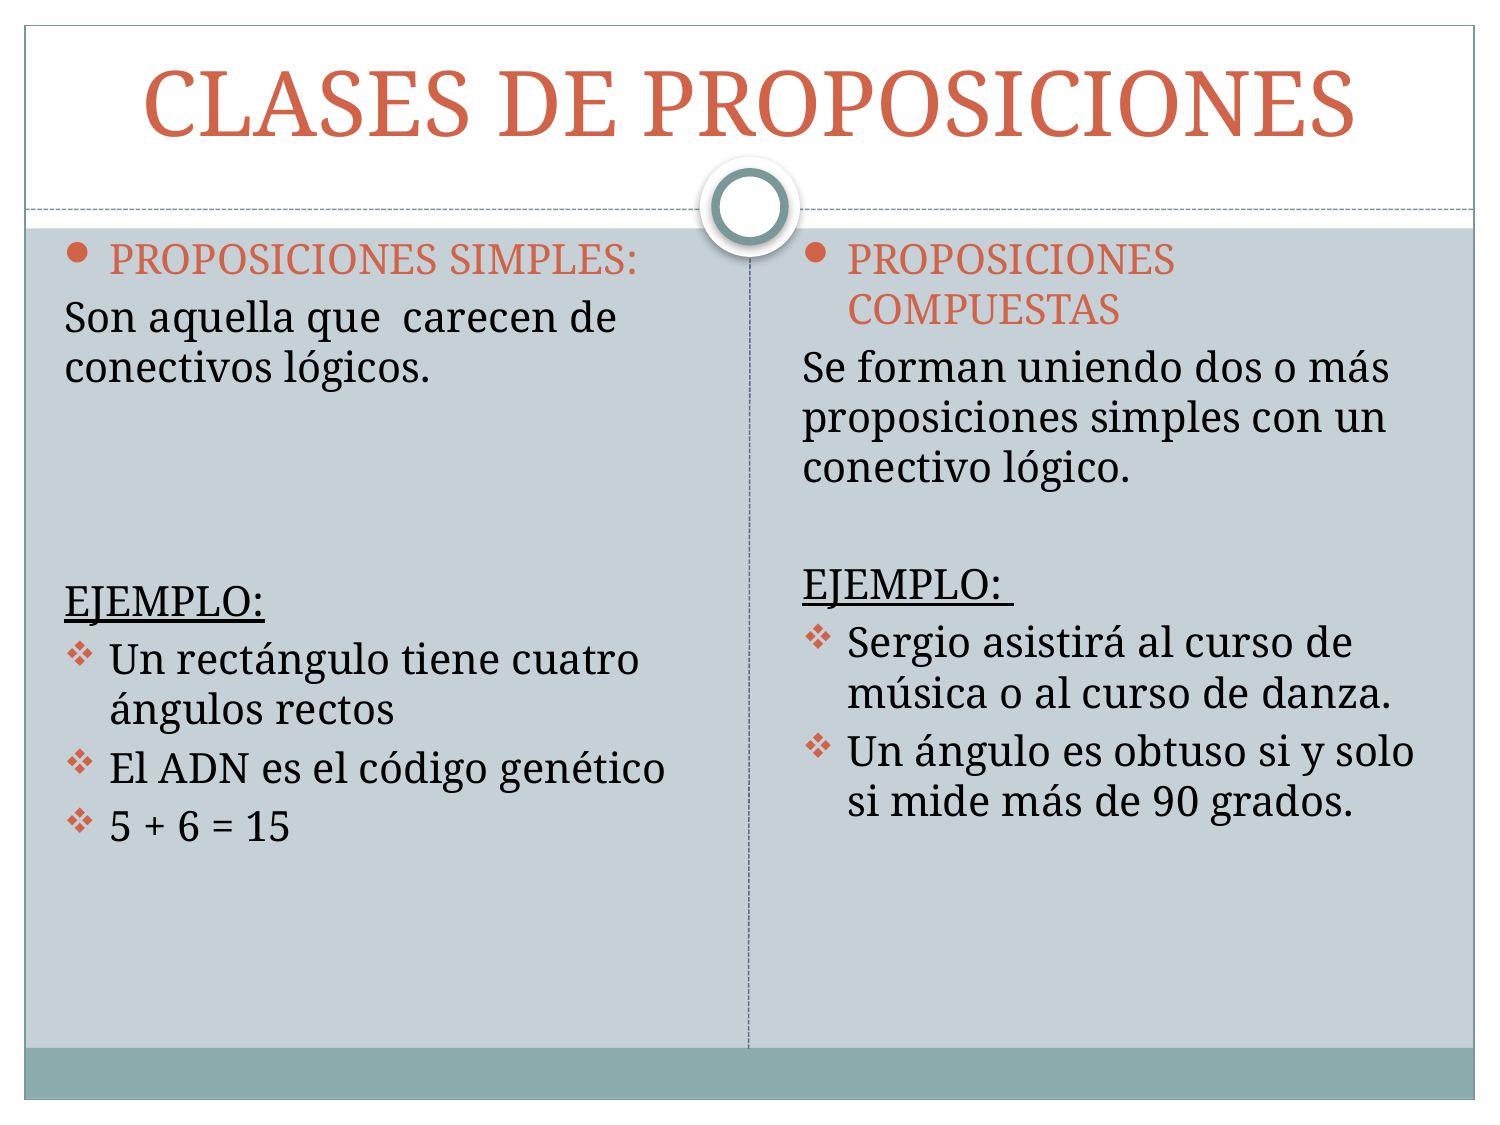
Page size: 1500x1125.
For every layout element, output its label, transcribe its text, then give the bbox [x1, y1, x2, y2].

list PROPOSICIONES SIMPLES: Son aquella que carecen de conectivos lógicos. EJEMPLO: Un rectángulo tiene cuatro ángulos rectos El ADN es el código genético 5 + 6 = 15 [49, 224, 712, 993]
title CLASES DE PROPOSICIONES [49, 37, 1450, 162]
list PROPOSICIONES COMPUESTAS Se forman uniendo dos o más proposiciones simples con un conectivo lógico. EJEMPLO: Sergio asistirá al curso de música o al curso de danza. Un ángulo es obtuso si y solo si mide más de 90 grados. [787, 224, 1450, 993]
